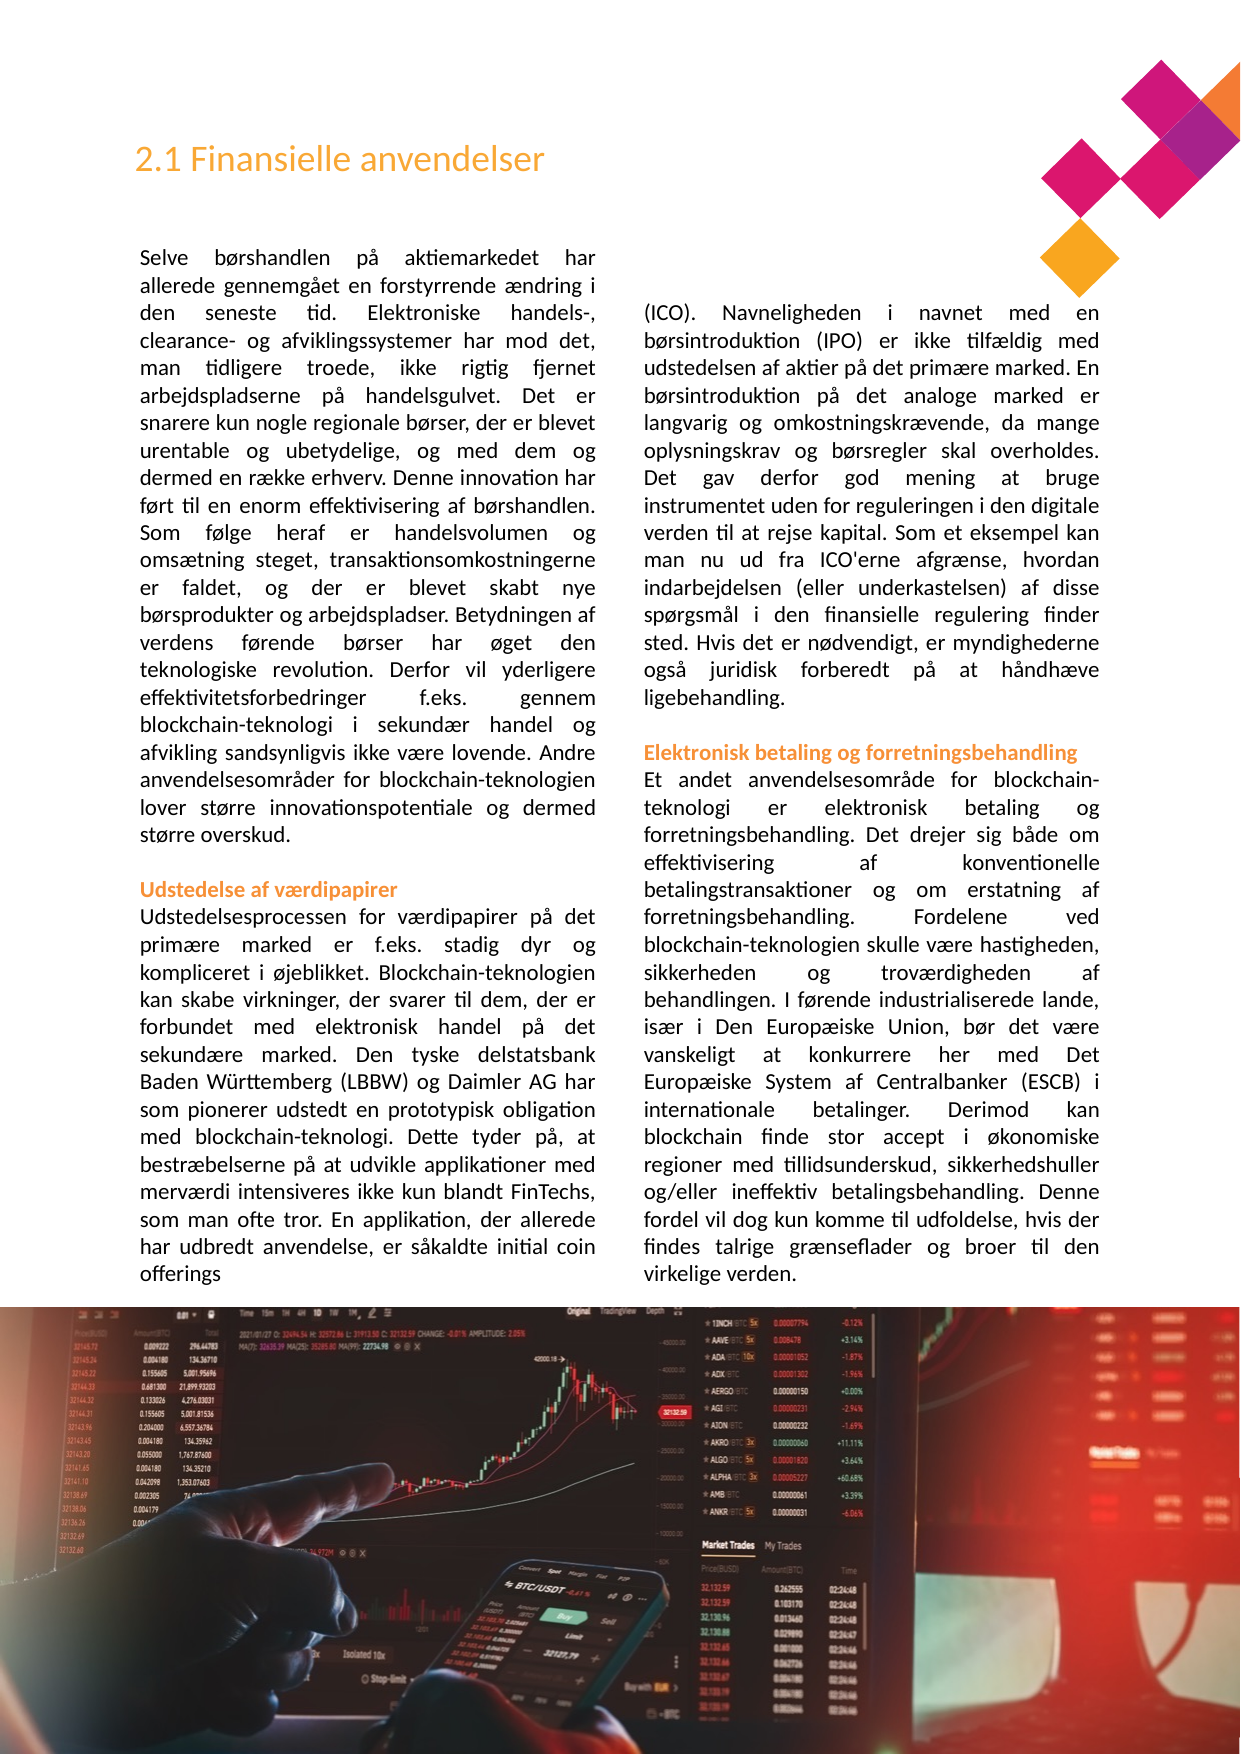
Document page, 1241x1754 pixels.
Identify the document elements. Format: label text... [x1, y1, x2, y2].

text_box Selve børshandlen på aktiemarkedet har allerede gennemgået en forstyrrende ændring i den seneste tid. Elektroniske handels-, clearance- og afviklingssystemer har mod det, man tidligere troede, ikke rigtig fjernet arbejdspladserne på handelsgulvet. Det er snarere kun nogle regionale børser, der er blevet urentable og ubetydelige, og med dem og dermed en række erhverv. Denne innovation har ført til en enorm effektivisering af børshandlen. Som følge heraf er handelsvolumen og omsætning steget, transaktionsomkostningerne er faldet, og der er blevet skabt nye børsprodukter og arbejdspladser. Betydningen af verdens førende børser har øget den teknologiske revolution. Derfor vil yderligere effektivitetsforbedringer f.eks. gennem blockchain-teknologi i sekundær handel og afvikling sandsynligvis ikke være lovende. Andre anvendelsesområder for blockchain-teknologien lover større innovationspotentiale og dermed større overskud. Udstedelse af værdipapirer Udstedelsesprocessen for værdipapirer på det primære marked er f.eks. stadig dyr og kompliceret i øjeblikket. Blockchain-teknologien kan skabe virkninger, der svarer til dem, der er forbundet med elektronisk handel på det sekundære marked. Den tyske delstatsbank Baden Württemberg (LBBW) og Daimler AG har som pionerer udstedt en prototypisk obligation med blockchain-teknologi. Dette tyder på, at bestræbelserne på at udvikle applikationer med merværdi intensiveres ikke kun blandt FinTechs, som man ofte tror. En applikation, der allerede har udbredt anvendelse, er såkaldte initial coin offerings (ICO). Navneligheden i navnet med en børsintroduktion (IPO) er ikke tilfældig med udstedelsen af aktier på det primære marked. En børsintroduktion på det analoge marked er langvarig og omkostningskrævende, da mange oplysningskrav og børsregler skal overholdes. Det gav derfor god mening at bruge instrumentet uden for reguleringen i den digitale verden til at rejse kapital. Som et eksempel kan man nu ud fra ICO'erne afgrænse, hvordan indarbejdelsen (eller underkastelsen) af disse spørgsmål i den finansielle regulering finder sted. Hvis det er nødvendigt, er myndighederne også juridisk forberedt på at håndhæve ligebehandling. Elektronisk betaling og forretningsbehandling Et andet anvendelsesområde for blockchain-teknologi er elektronisk betaling og forretningsbehandling. Det drejer sig både om effektivisering af konventionelle betalingstransaktioner og om erstatning af forretningsbehandling. Fordelene ved blockchain-teknologien skulle være hastigheden, sikkerheden og troværdigheden af behandlingen. I førende industrialiserede lande, især i Den Europæiske Union, bør det være vanskeligt at konkurrere her med Det Europæiske System af Centralbanker (ESCB) i internationale betalinger. Derimod kan blockchain finde stor accept i økonomiske regioner med tillidsunderskud, sikkerhedshuller og/eller ineffektiv betalingsbehandling. Denne fordel vil dog kun komme til udfoldelse, hvis der findes talrige grænseflader og broer til den virkelige verden. [124, 235, 1116, 1286]
picture [0, 1307, 1241, 1754]
text_box 2.1 Finansielle anvendelser [119, 126, 798, 205]
